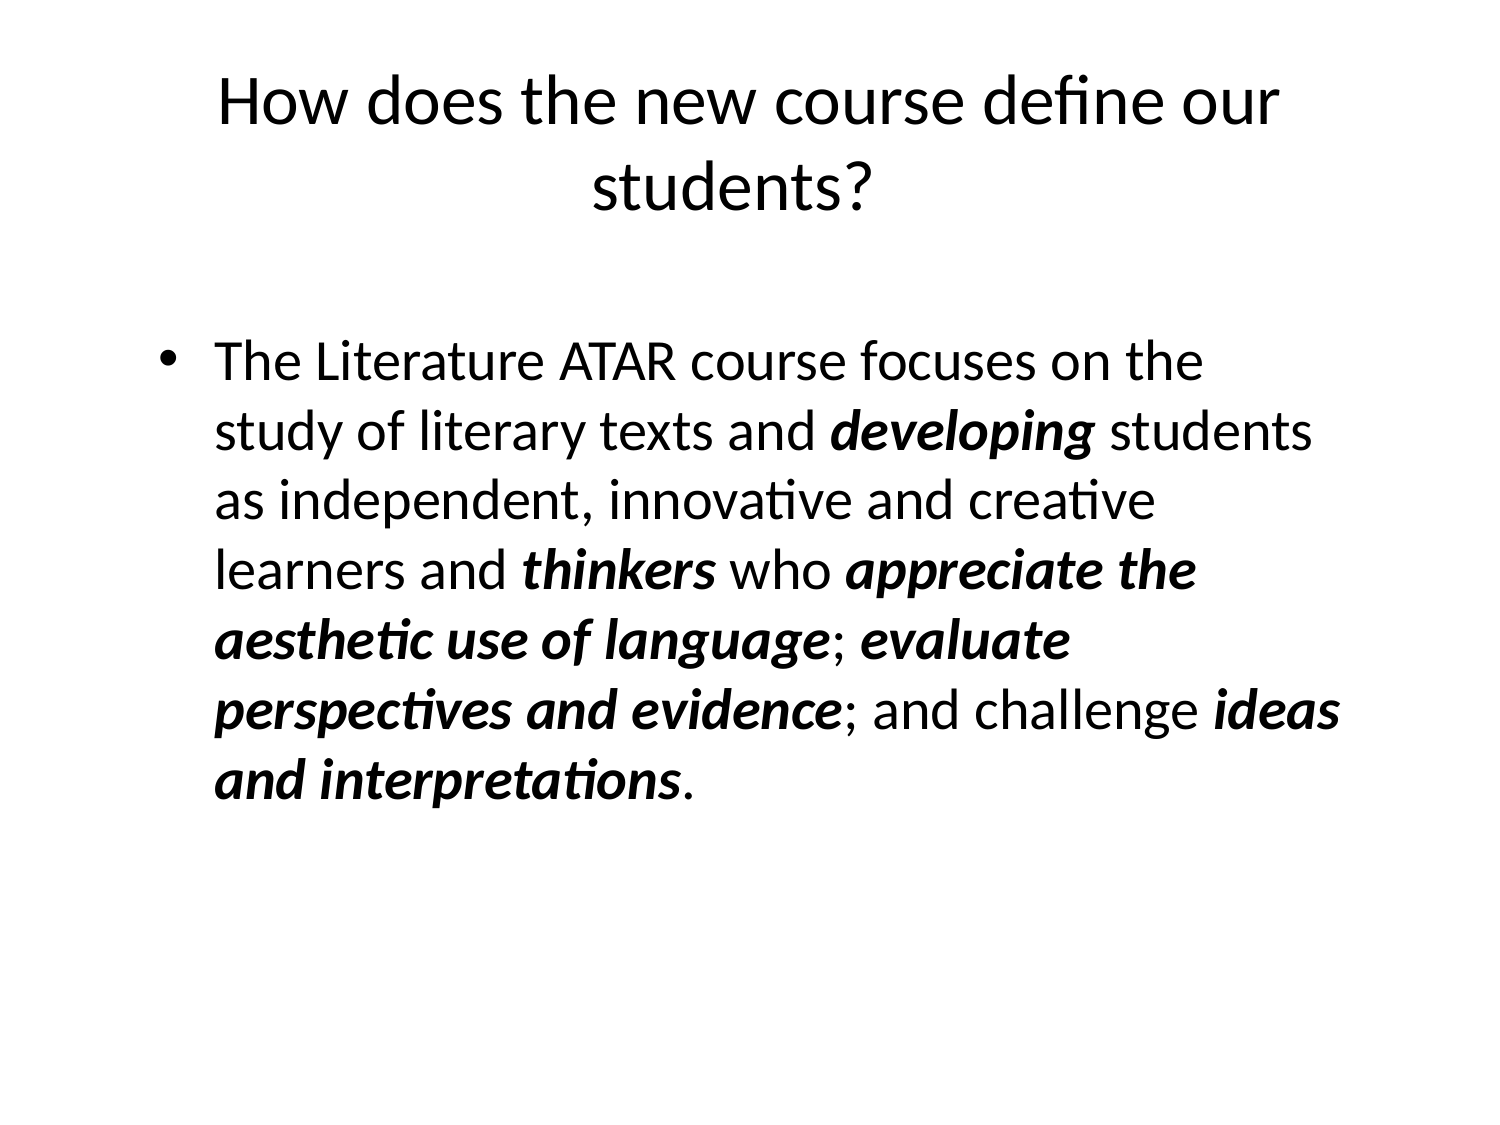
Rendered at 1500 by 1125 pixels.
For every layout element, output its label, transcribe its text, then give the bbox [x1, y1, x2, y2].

list The Literature ATAR course focuses on the study of literary texts and developing students as independent, innovative and creative learners and thinkers who appreciate the aesthetic use of language; evaluate perspectives and evidence; and challenge ideas and interpretations. [143, 314, 1359, 1005]
title How does the new course define our students? [75, 45, 1425, 233]
